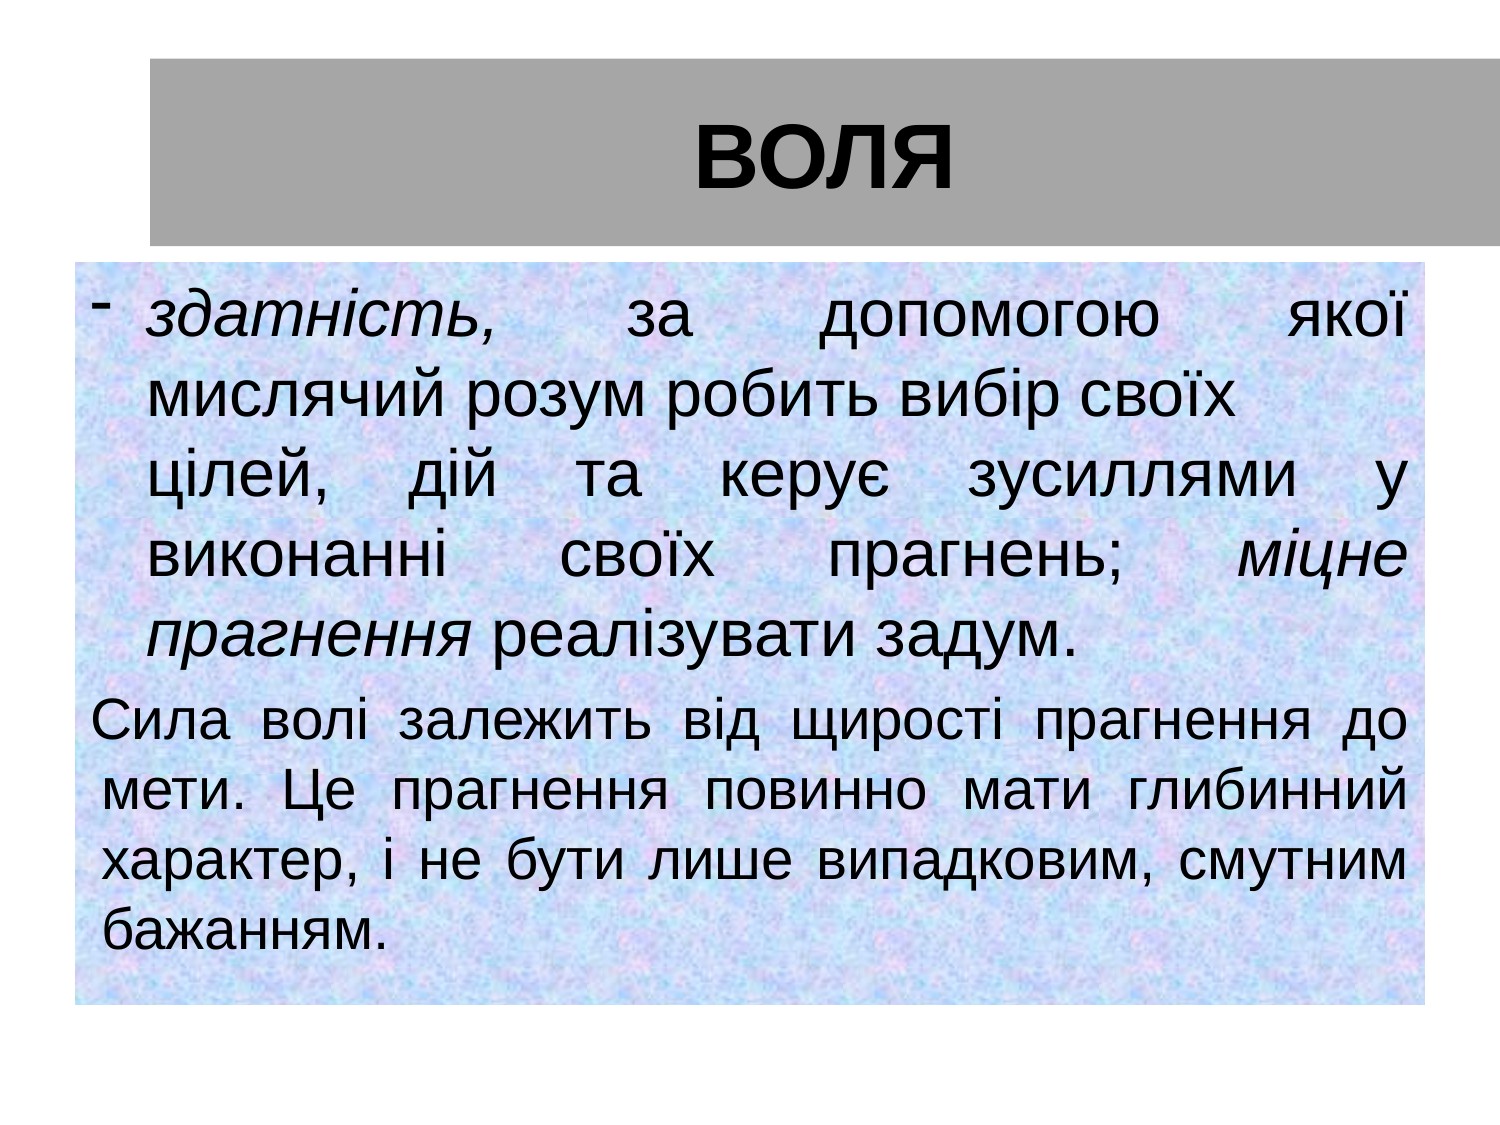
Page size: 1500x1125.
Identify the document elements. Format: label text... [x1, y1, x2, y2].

list здатність, за допомогою якої мислячий розум робить вибір своїх цілей, дій та керує зусиллями у виконанні своїх прагнень; міцне прагнення реалізувати задум. Сила волі залежить від щирості прагнення до мети. Це прагнення повинно мати глибинний характер, і не бути лише випадковим, смутним бажанням. [74, 262, 1426, 1006]
title ВОЛЯ [149, 58, 1500, 247]
